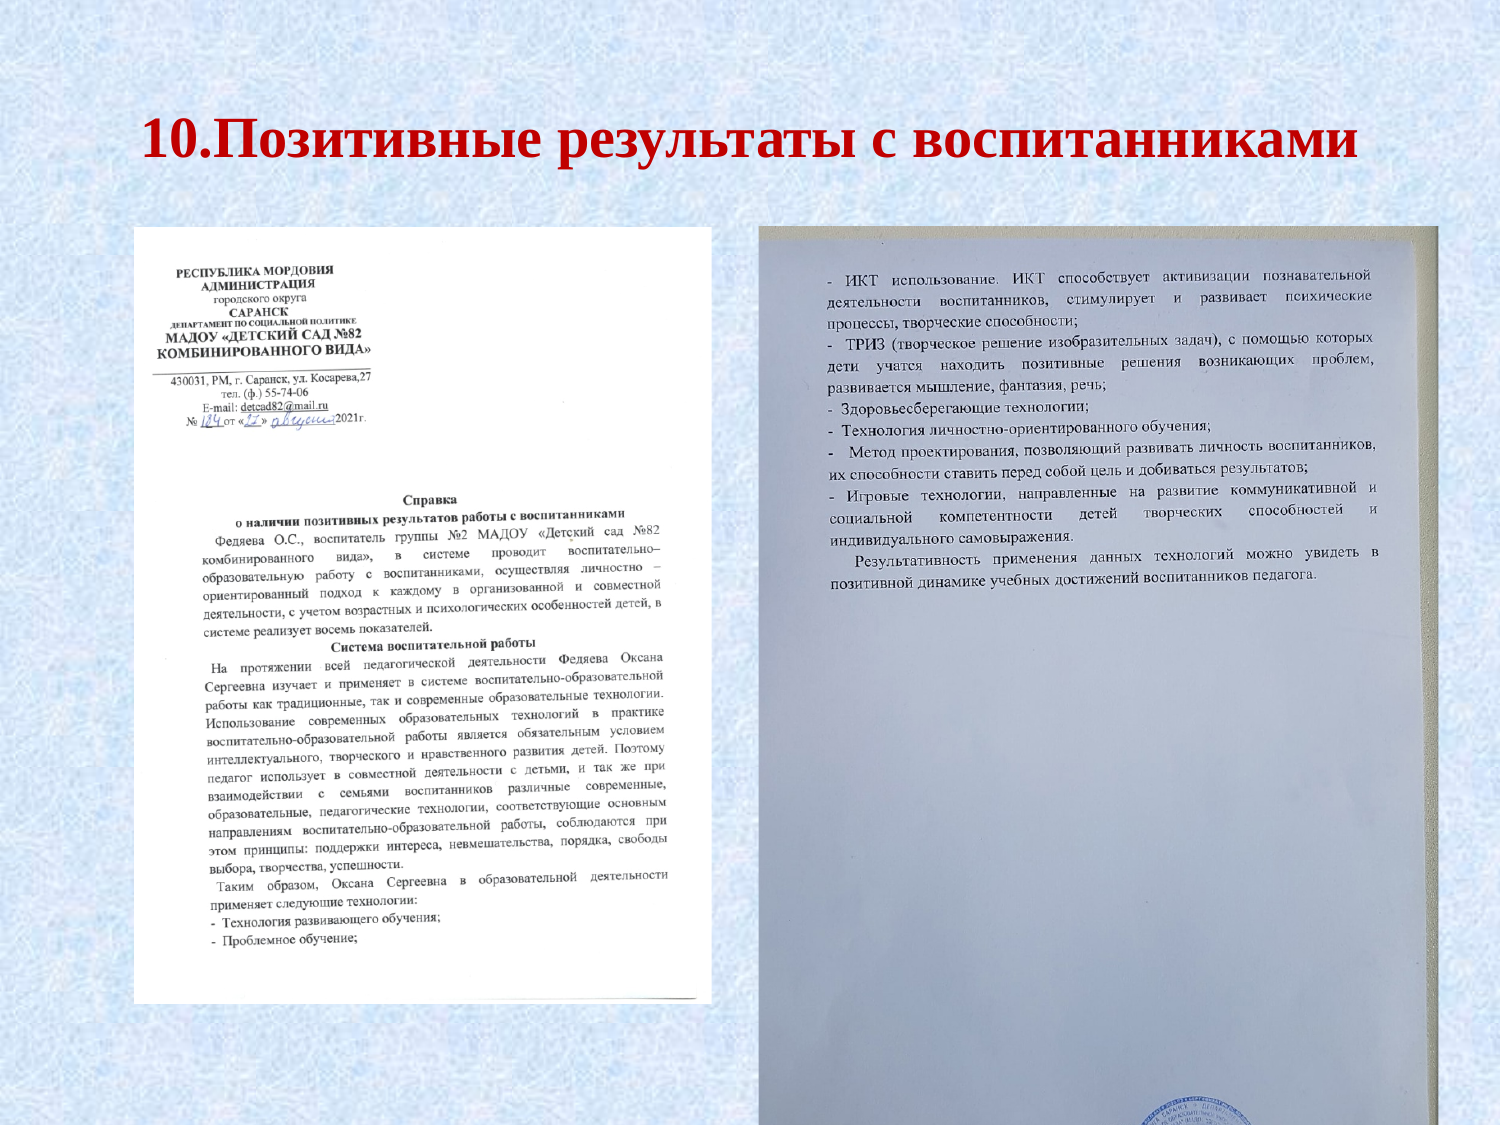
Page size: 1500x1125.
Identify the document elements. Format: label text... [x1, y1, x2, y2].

picture [0, 0, 1500, 1125]
title 10.Позитивные результаты с воспитанниками [75, 45, 1425, 233]
